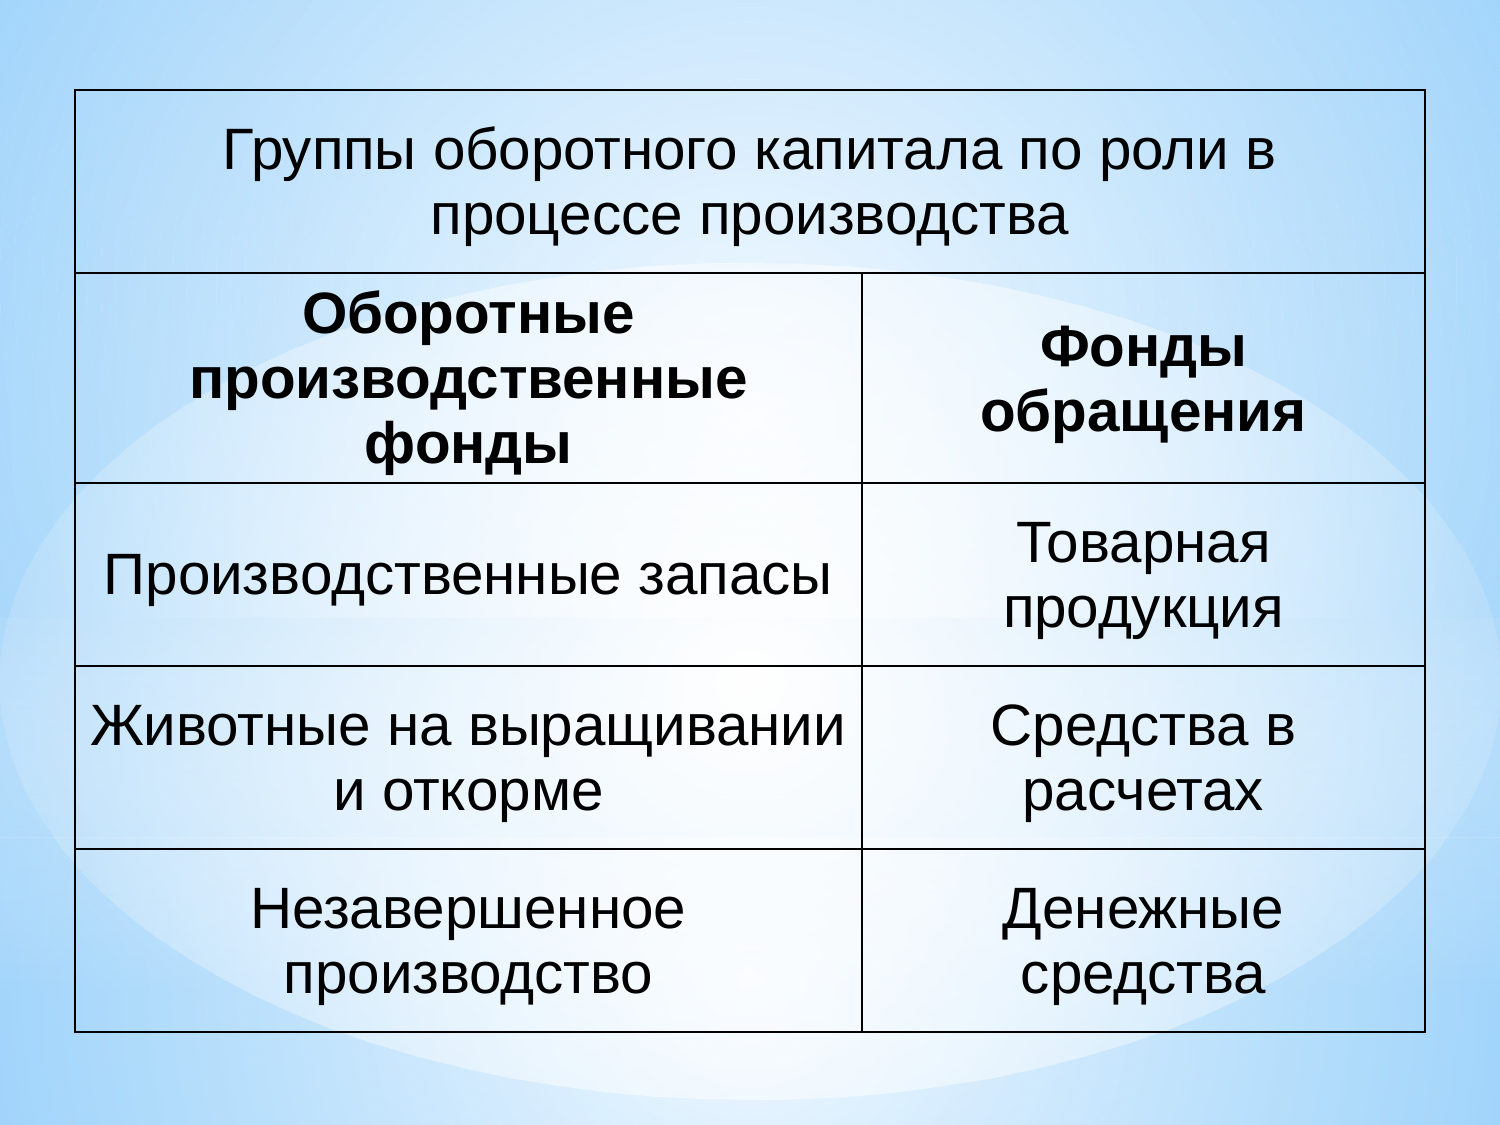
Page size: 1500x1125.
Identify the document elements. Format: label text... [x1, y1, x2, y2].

table_cell Средства в расчетах [863, 667, 1424, 848]
table_cell Незавершенное производство [76, 850, 861, 1031]
table_cell Оборотные производственные фонды [76, 274, 861, 482]
table_cell Фонды обращения [863, 274, 1424, 482]
table_cell Товарная продукция [863, 484, 1424, 665]
table_cell Денежные средства [863, 850, 1424, 1031]
table_header Группы оборотного капитала по роли в процессе производства [76, 91, 1424, 272]
table_cell Животные на выращивании и откорме [76, 667, 861, 848]
table_cell Производственные запасы [76, 484, 861, 665]
